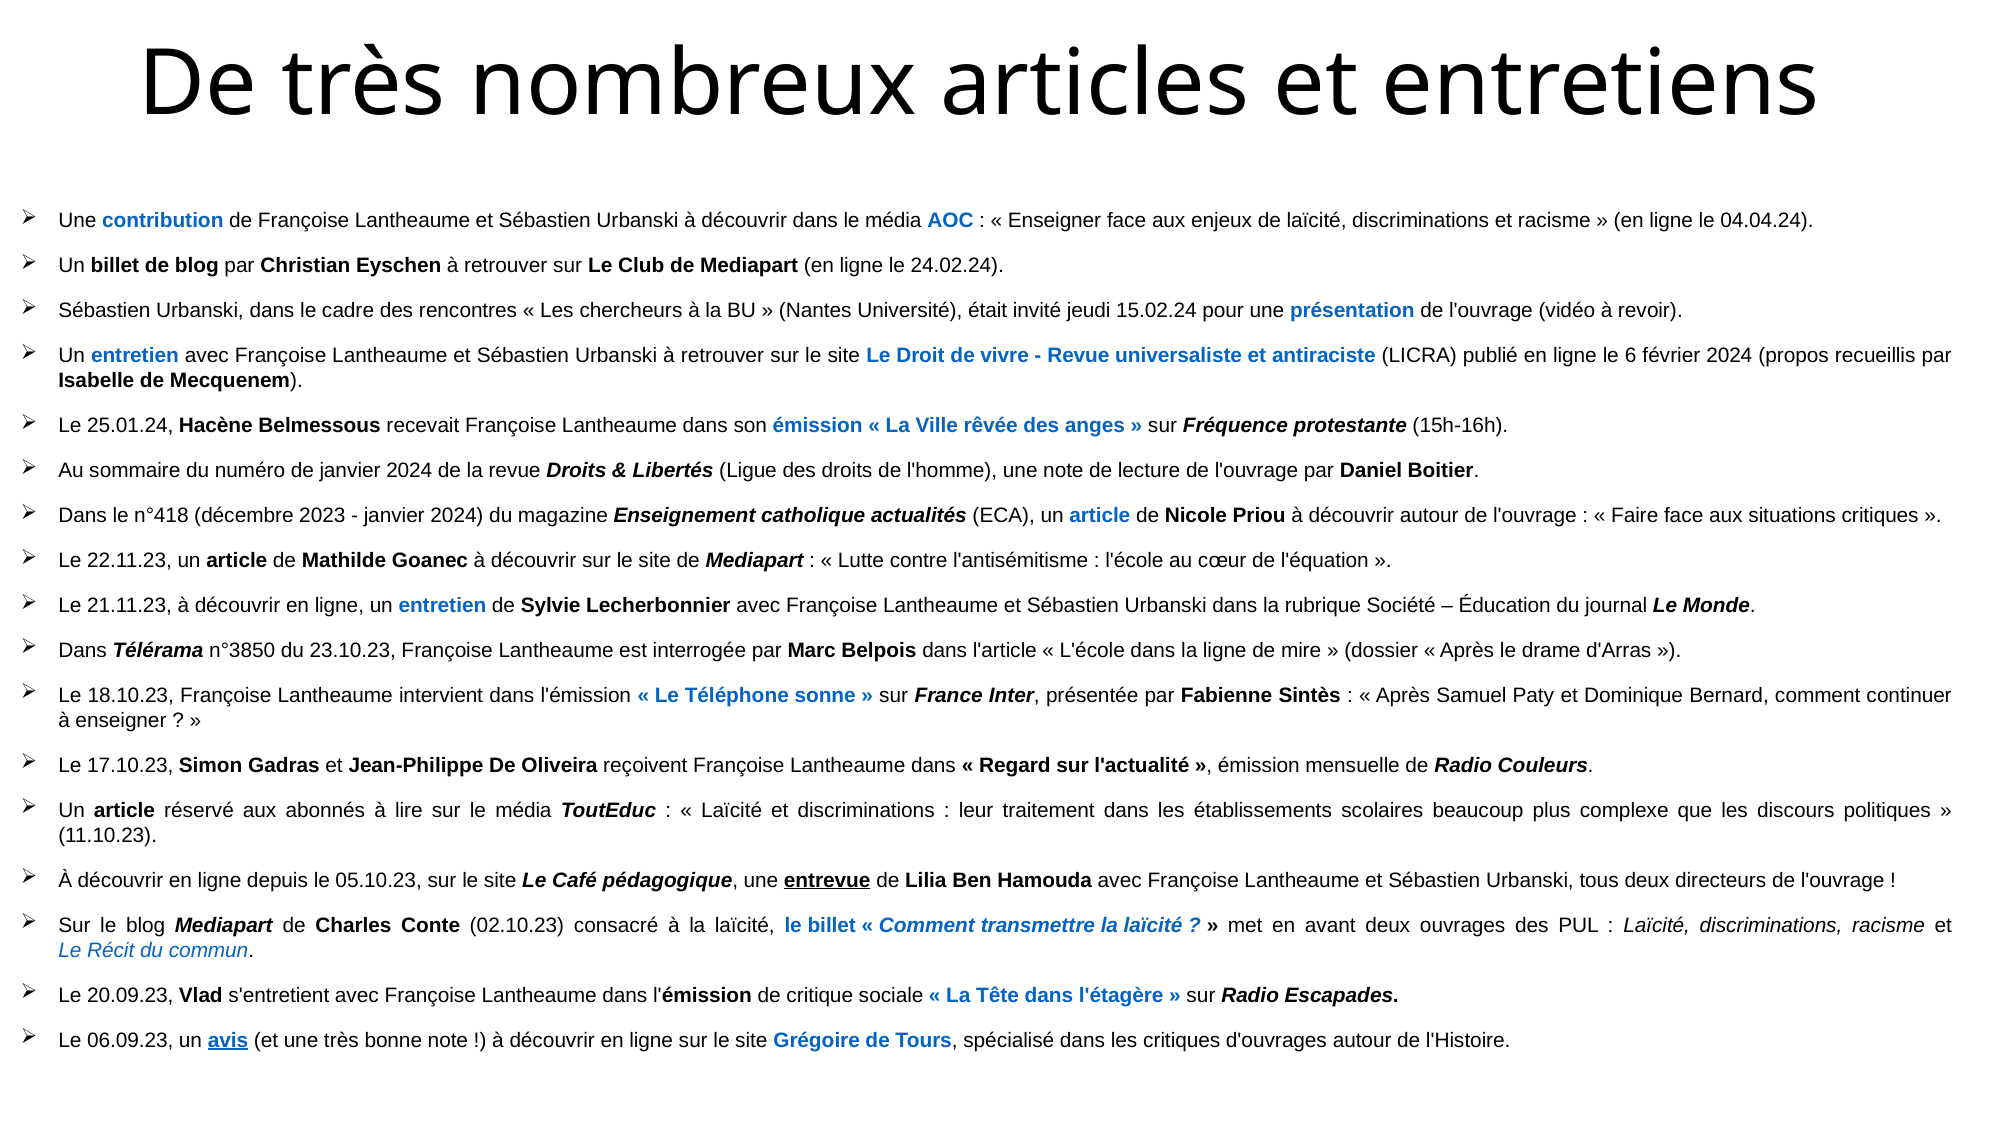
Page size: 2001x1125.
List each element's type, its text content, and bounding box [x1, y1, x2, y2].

title De très nombreux articles et entretiens [123, 0, 1849, 194]
list Une contribution de Françoise Lantheaume et Sébastien Urbanski à découvrir dans le média AOC : « Enseigner face aux enjeux de laïcité, discriminations et racisme » (en ligne le 04.04.24). Un billet de blog par Christian Eyschen à retrouver sur Le Club de Mediapart (en ligne le 24.02.24). Sébastien Urbanski, dans le cadre des rencontres « Les chercheurs à la BU » (Nantes Université), était invité jeudi 15.02.24 pour une présentation de l'ouvrage (vidéo à revoir). Un entretien avec Françoise Lantheaume et Sébastien Urbanski à retrouver sur le site Le Droit de vivre - Revue universaliste et antiraciste (LICRA) publié en ligne le 6 février 2024 (propos recueillis par Isabelle de Mecquenem). Le 25.01.24, Hacène Belmessous recevait Françoise Lantheaume dans son émission « La Ville rêvée des anges » sur Fréquence protestante (15h-16h). Au sommaire du numéro de janvier 2024 de la revue Droits & Libertés (Ligue des droits de l'homme), une note de lecture de l'ouvrage par Daniel Boitier. Dans le n°418 (décembre 2023 - janvier 2024) du magazine Enseignement catholique actualités (ECA), un article de Nicole Priou à découvrir autour de l'ouvrage : « Faire face aux situations critiques ». Le 22.11.23, un article de Mathilde Goanec à découvrir sur le site de Mediapart : « Lutte contre l'antisémitisme : l'école au cœur de l'équation ». Le 21.11.23, à découvrir en ligne, un entretien de Sylvie Lecherbonnier avec Françoise Lantheaume et Sébastien Urbanski dans la rubrique Société – Éducation du journal Le Monde. Dans Télérama n°3850 du 23.10.23, Françoise Lantheaume est interrogée par Marc Belpois dans l'article « L'école dans la ligne de mire » (dossier « Après le drame d'Arras »). Le 18.10.23, Françoise Lantheaume intervient dans l'émission « Le Téléphone sonne » sur France Inter, présentée par Fabienne Sintès : « Après Samuel Paty et Dominique Bernard, comment continuer à enseigner ? » Le 17.10.23, Simon Gadras et Jean-Philippe De Oliveira reçoivent Françoise Lantheaume dans « Regard sur l'actualité », émission mensuelle de Radio Couleurs. Un article réservé aux abonnés à lire sur le média ToutEduc : « Laïcité et discriminations : leur traitement dans les établissements scolaires beaucoup plus complexe que les discours politiques » (11.10.23). À découvrir en ligne depuis le 05.10.23, sur le site Le Café pédagogique, une entrevue de Lilia Ben Hamouda avec Françoise Lantheaume et Sébastien Urbanski, tous deux directeurs de l'ouvrage ! Sur le blog Mediapart de Charles Conte (02.10.23) consacré à la laïcité, le billet « Comment transmettre la laïcité ? » met en avant deux ouvrages des PUL : Laïcité, discriminations, racisme et Le Récit du commun. Le 20.09.23, Vlad s'entretient avec Françoise Lantheaume dans l'émission de critique sociale « La Tête dans l'étagère » sur Radio Escapades. Le 06.09.23, un avis (et une très bonne note !) à découvrir en ligne sur le site Grégoire de Tours, spécialisé dans les critiques d'ouvrages autour de l'Histoire. [5, 199, 1967, 1104]
